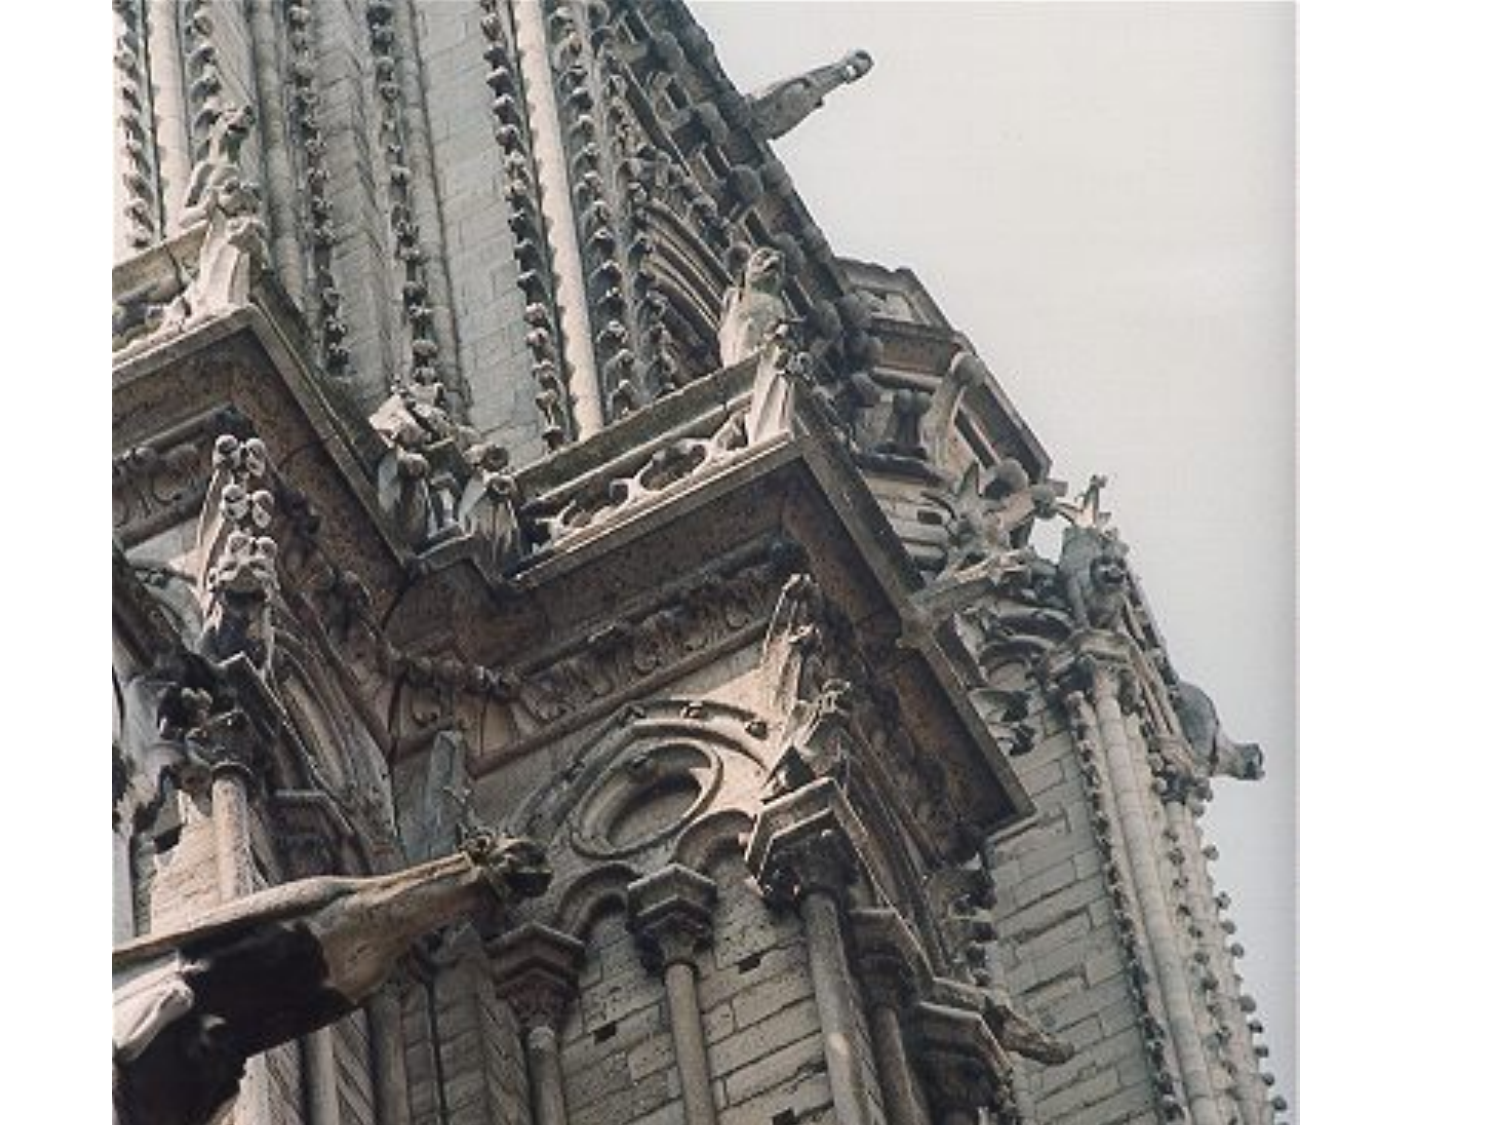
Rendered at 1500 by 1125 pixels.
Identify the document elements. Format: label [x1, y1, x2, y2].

picture [112, 0, 1301, 1125]
